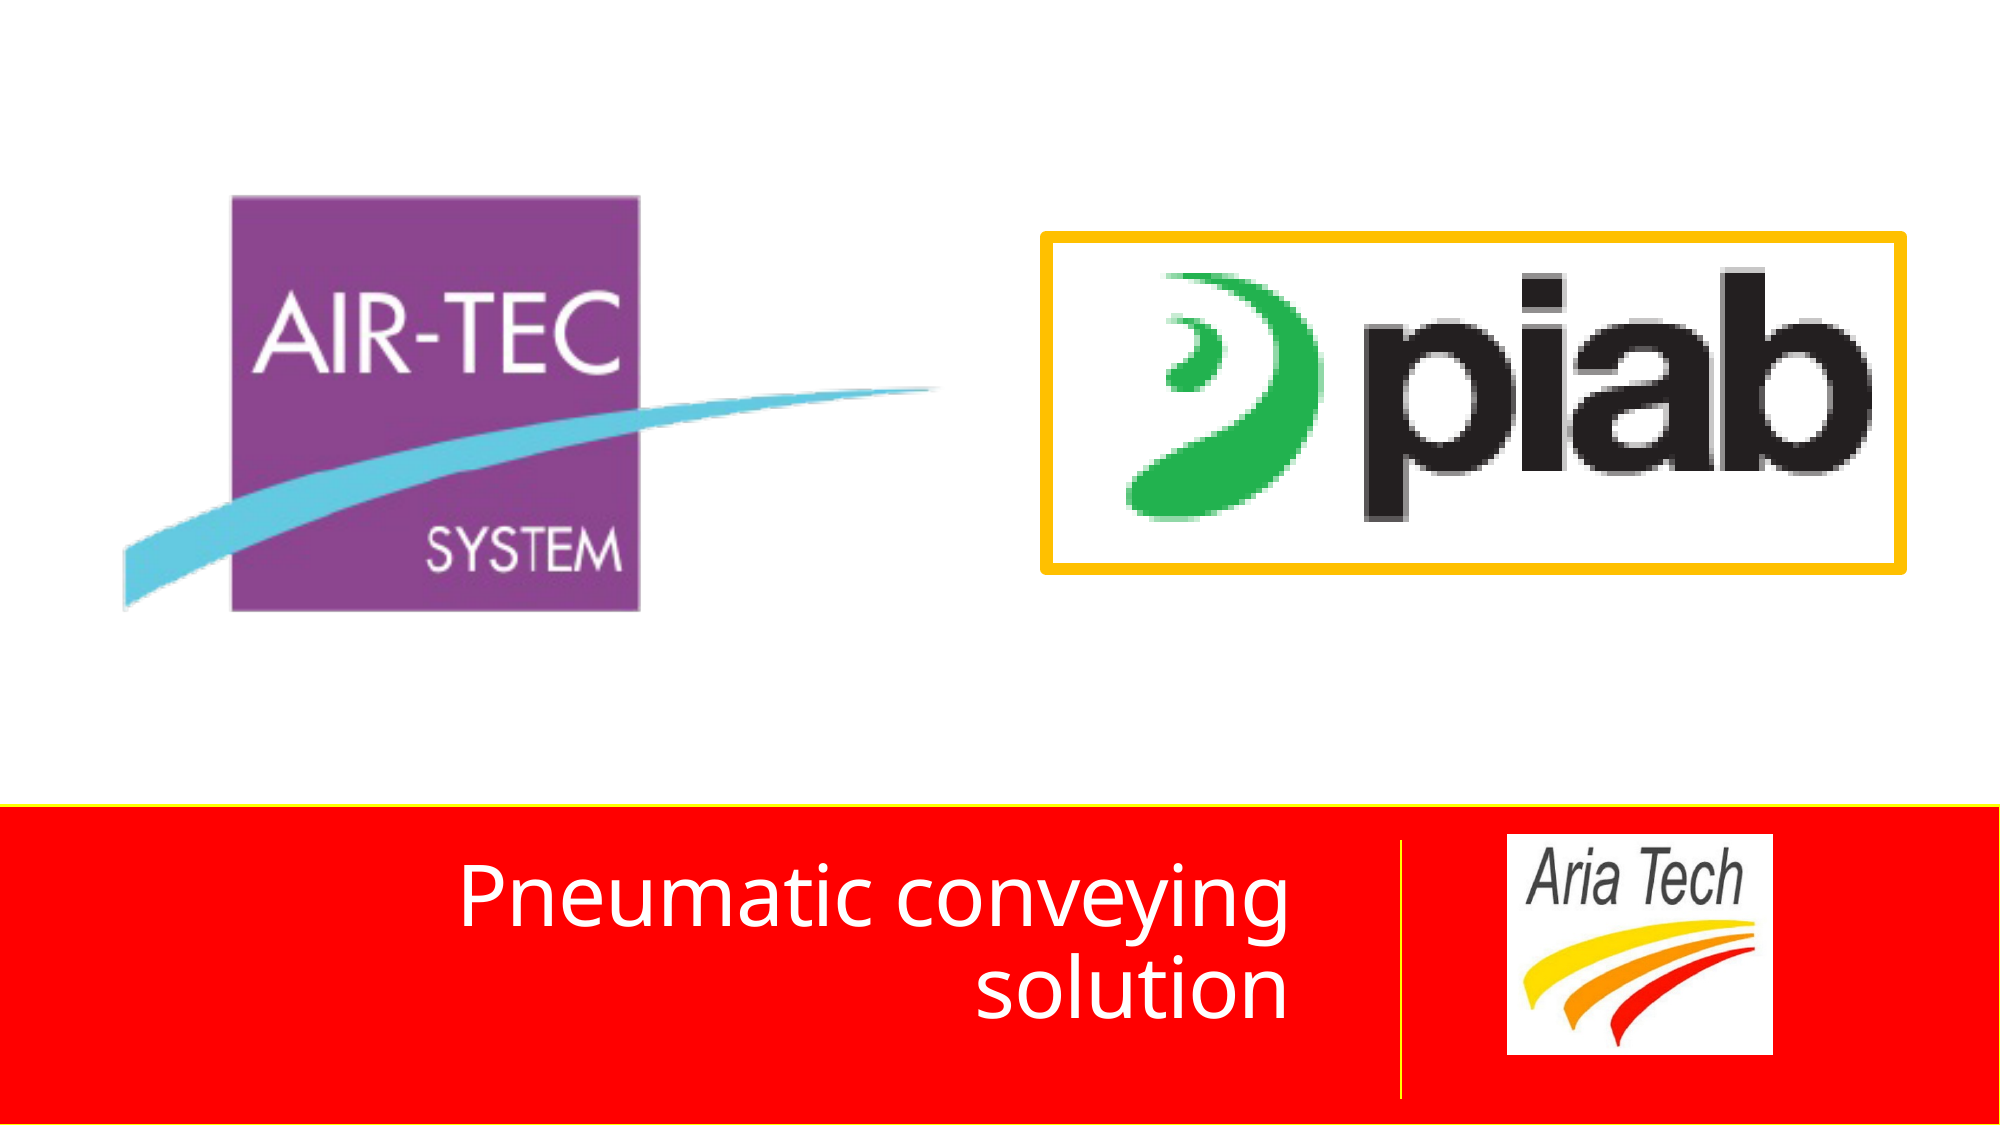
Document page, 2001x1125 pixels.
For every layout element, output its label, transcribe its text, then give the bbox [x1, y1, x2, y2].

text_box [0, 804, 2000, 1125]
title Pneumatic conveying solution [135, 840, 1307, 1050]
picture [104, 174, 948, 631]
picture [1506, 834, 1774, 1056]
picture [1052, 242, 1895, 564]
text_box [0, 0, 2000, 804]
